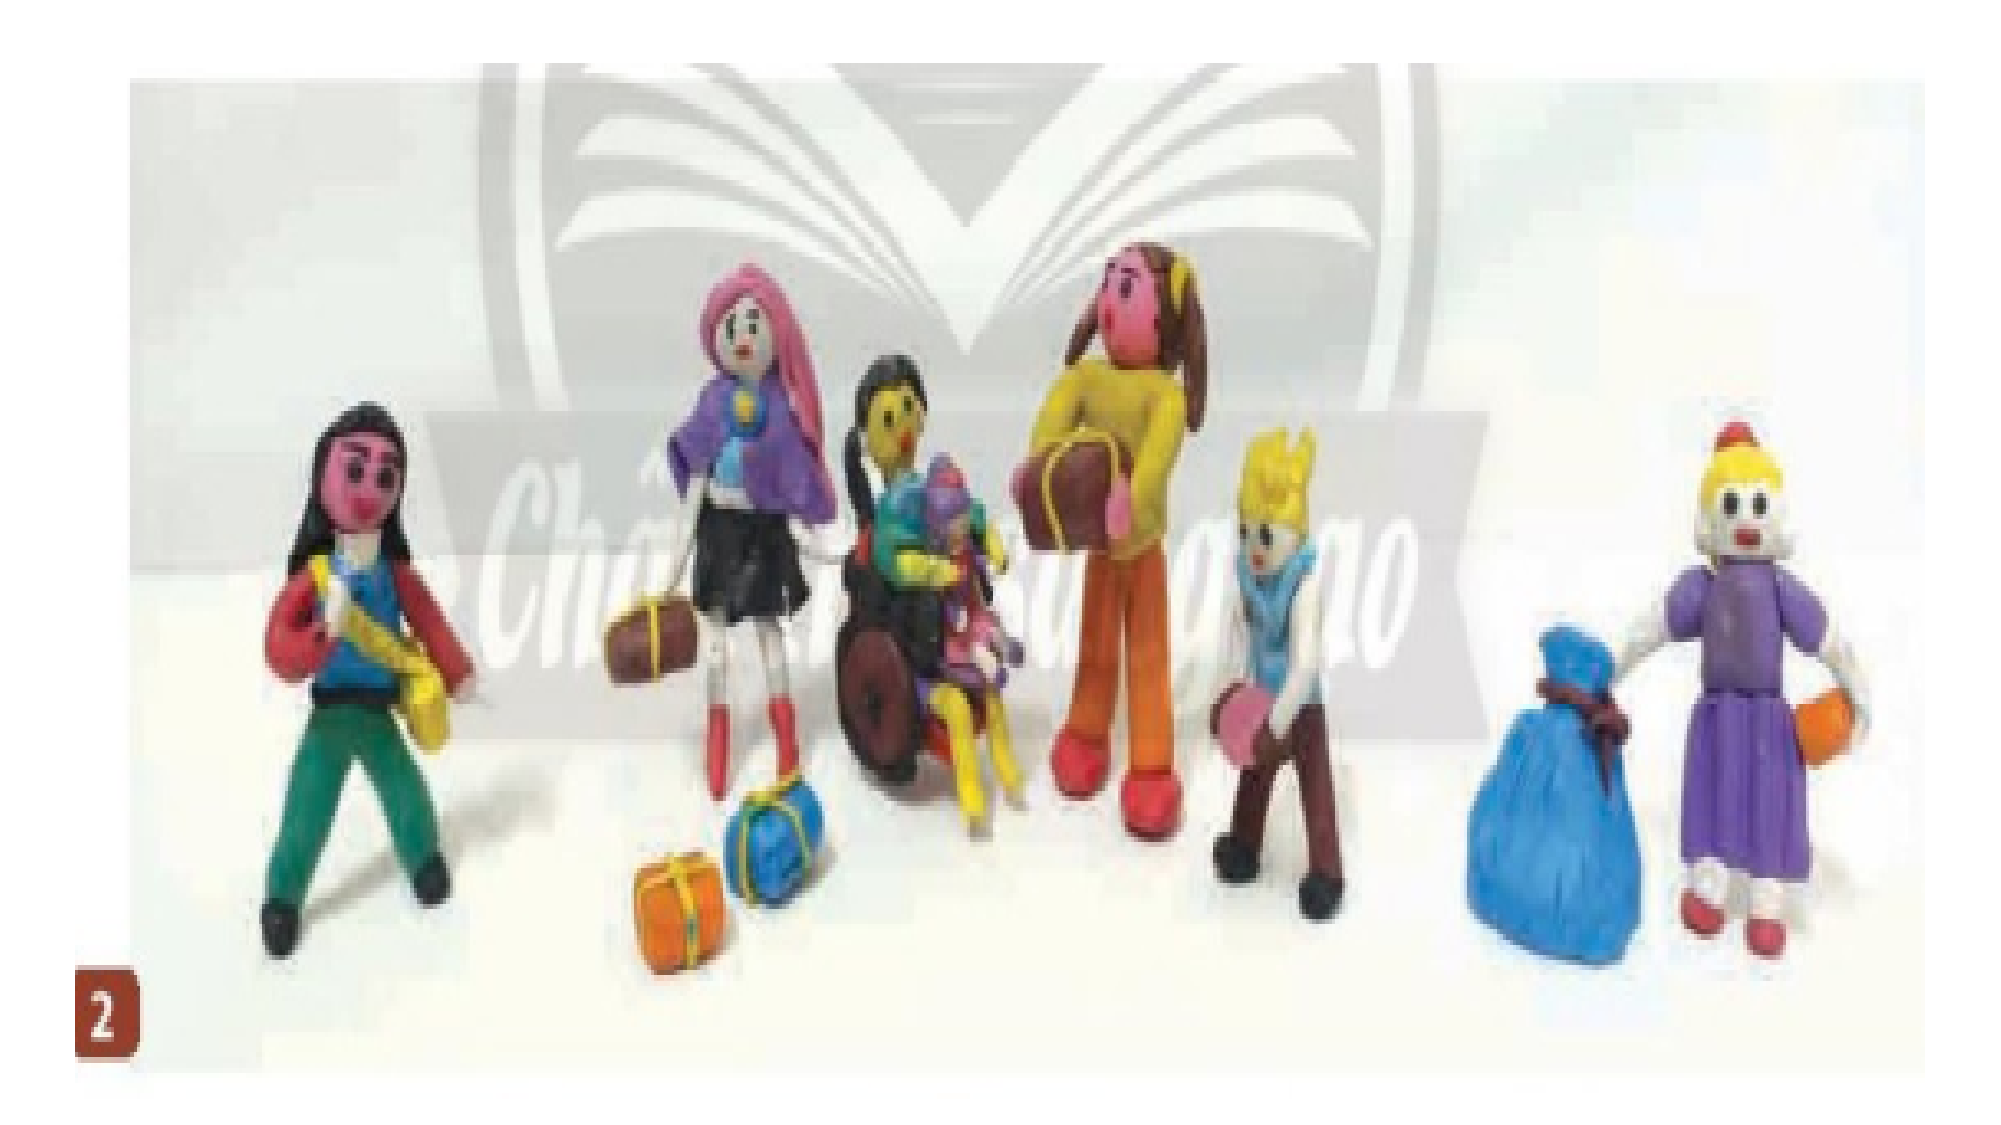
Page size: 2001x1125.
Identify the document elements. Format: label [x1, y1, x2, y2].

picture [74, 63, 1925, 1099]
